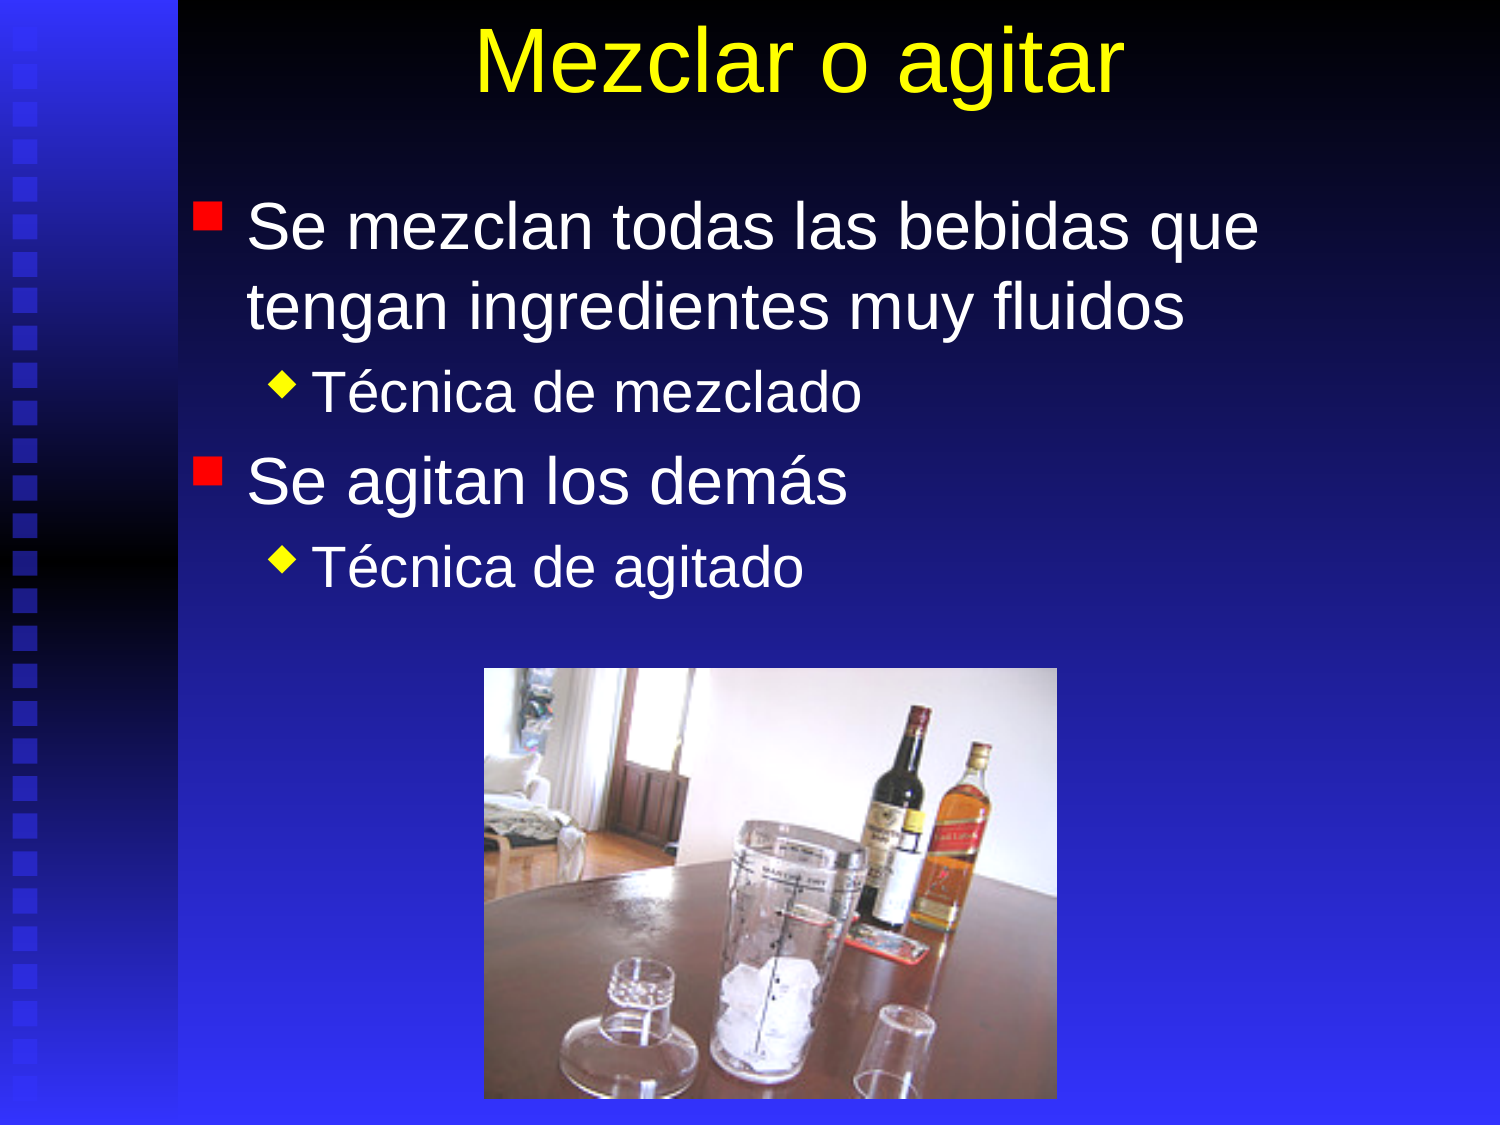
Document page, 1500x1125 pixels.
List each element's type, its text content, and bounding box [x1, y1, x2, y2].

picture [483, 668, 1058, 1099]
title Mezclar o agitar [162, 0, 1438, 151]
list Se mezclan todas las bebidas que tengan ingredientes muy fluidos Técnica de mezclado Se agitan los demás Técnica de agitado [174, 174, 1451, 1101]
